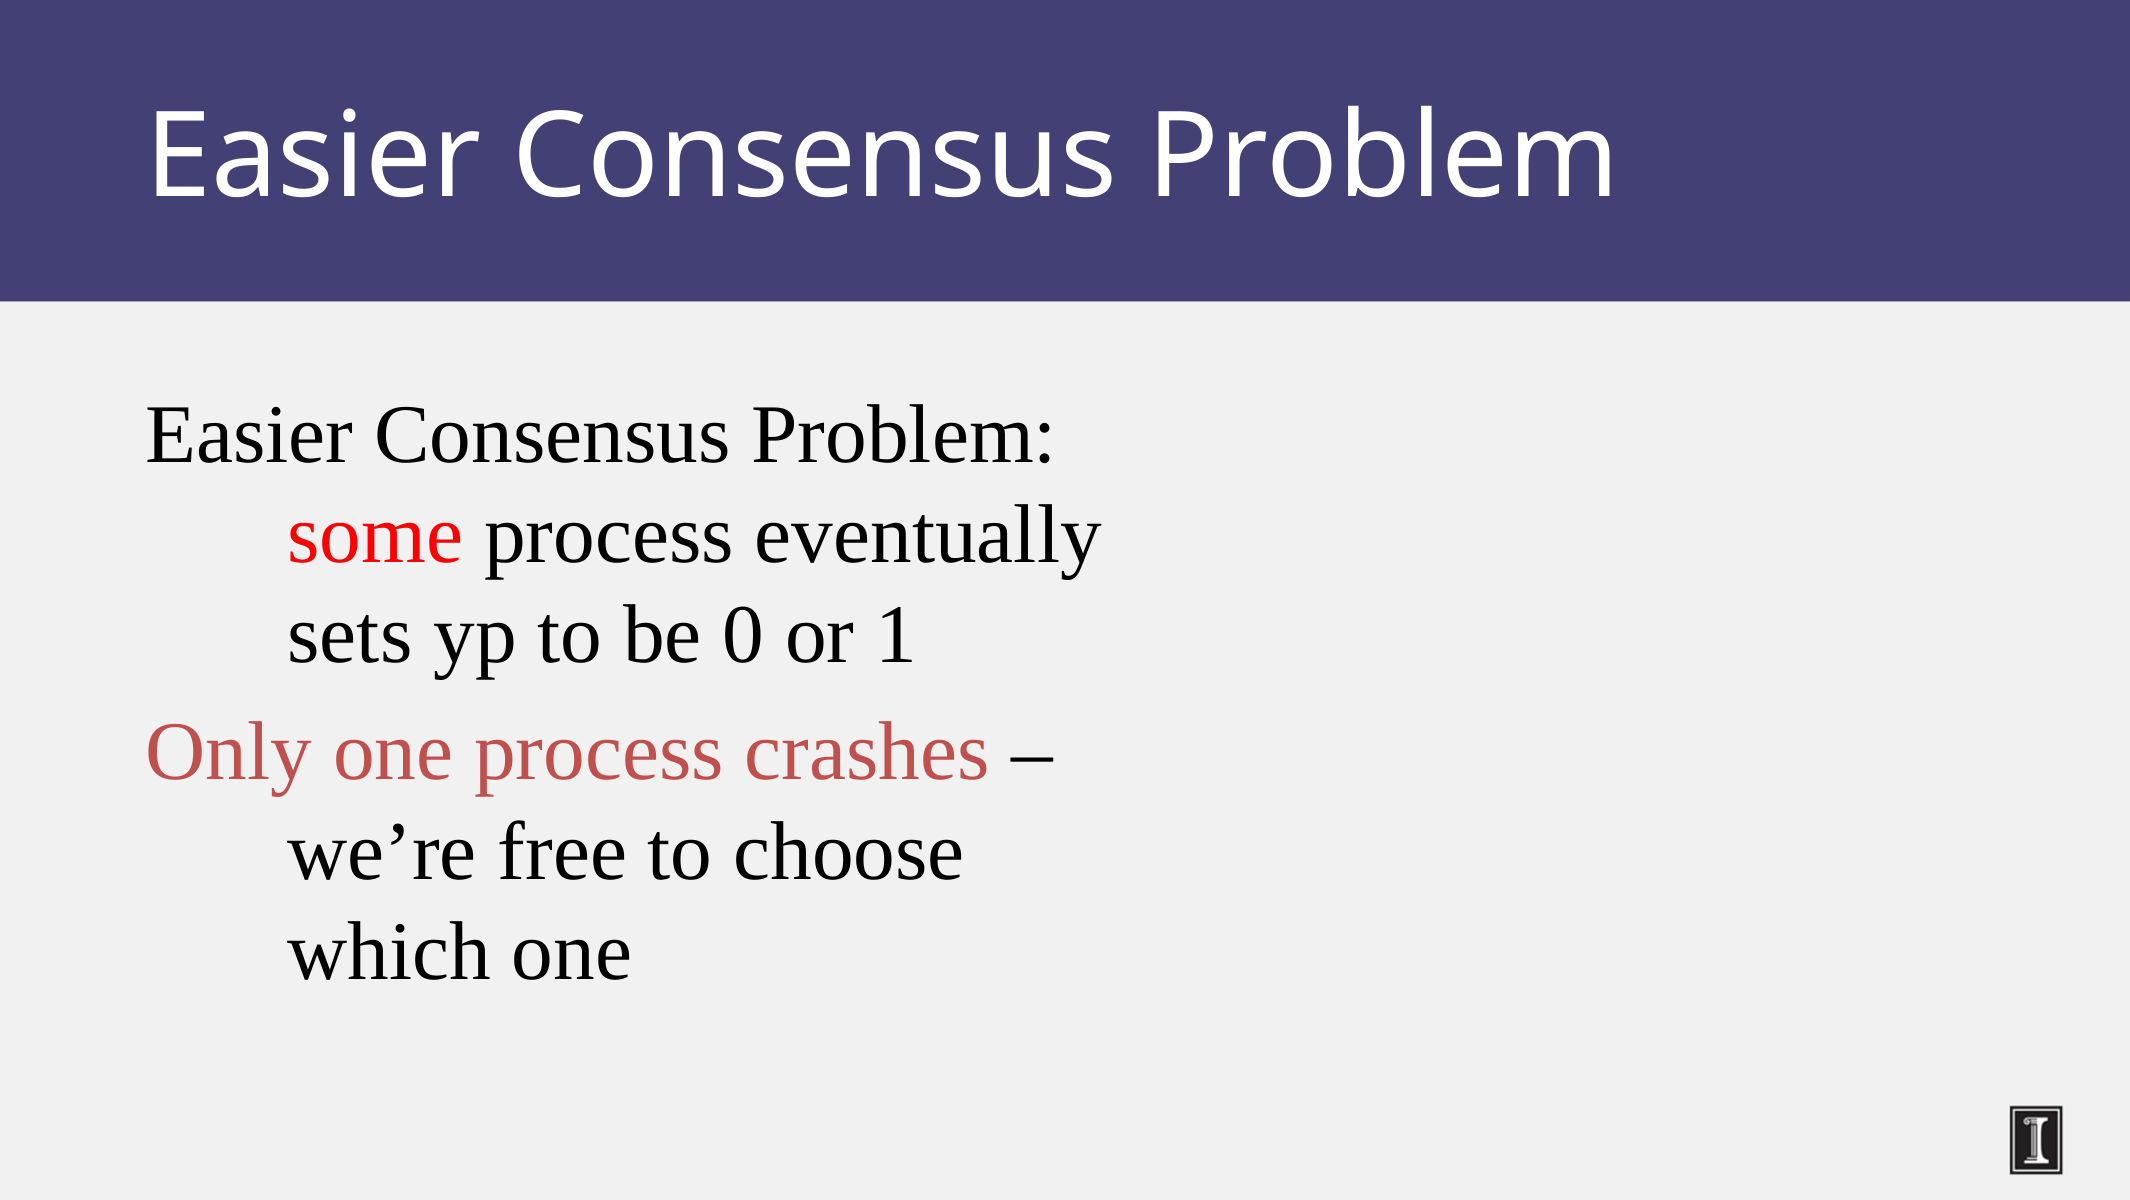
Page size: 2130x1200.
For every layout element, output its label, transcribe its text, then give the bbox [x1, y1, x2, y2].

list Easier Consensus Problem: some process eventually sets yp to be 0 or 1 Only one process crashes – we’re free to choose which one [124, 368, 1136, 1143]
text_box Easier Consensus Problem [124, 66, 2042, 249]
picture [0, 0, 2130, 1200]
